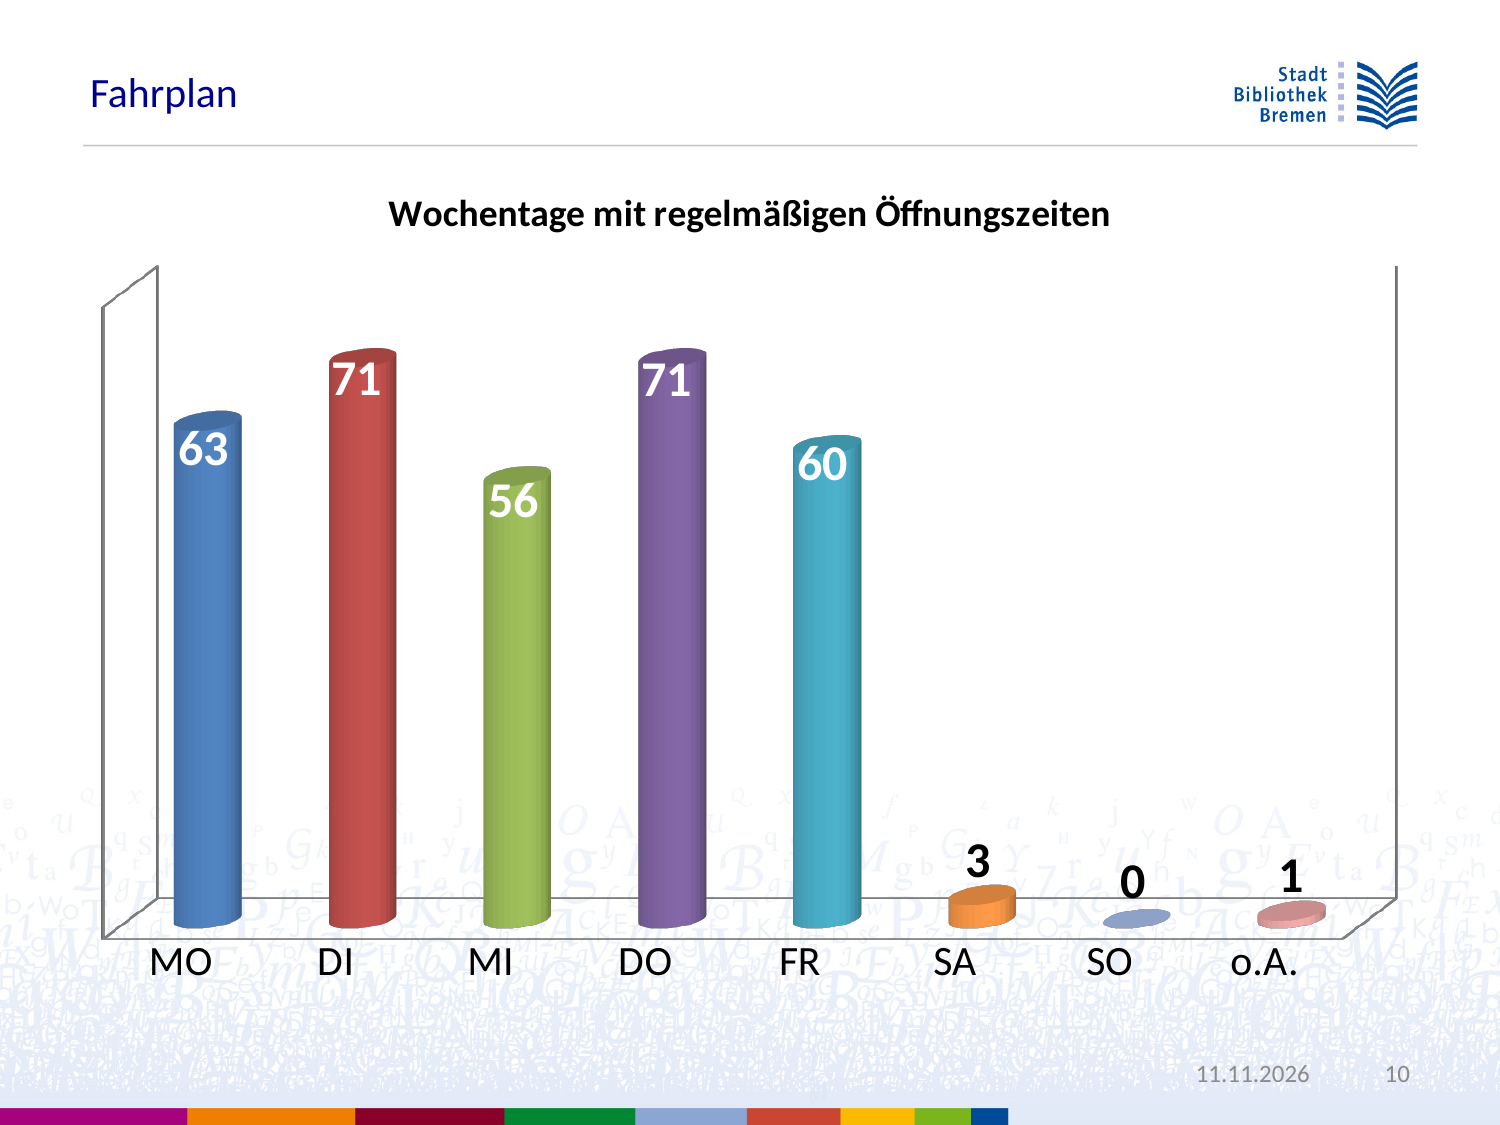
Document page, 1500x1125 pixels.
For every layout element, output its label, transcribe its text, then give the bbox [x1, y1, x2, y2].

text_box 10 [1262, 1042, 1425, 1103]
chart [74, 162, 1426, 1006]
picture [0, 0, 1500, 1125]
text_box 08.10.2014 [975, 1042, 1262, 1103]
title Fahrplan [75, 45, 1425, 138]
